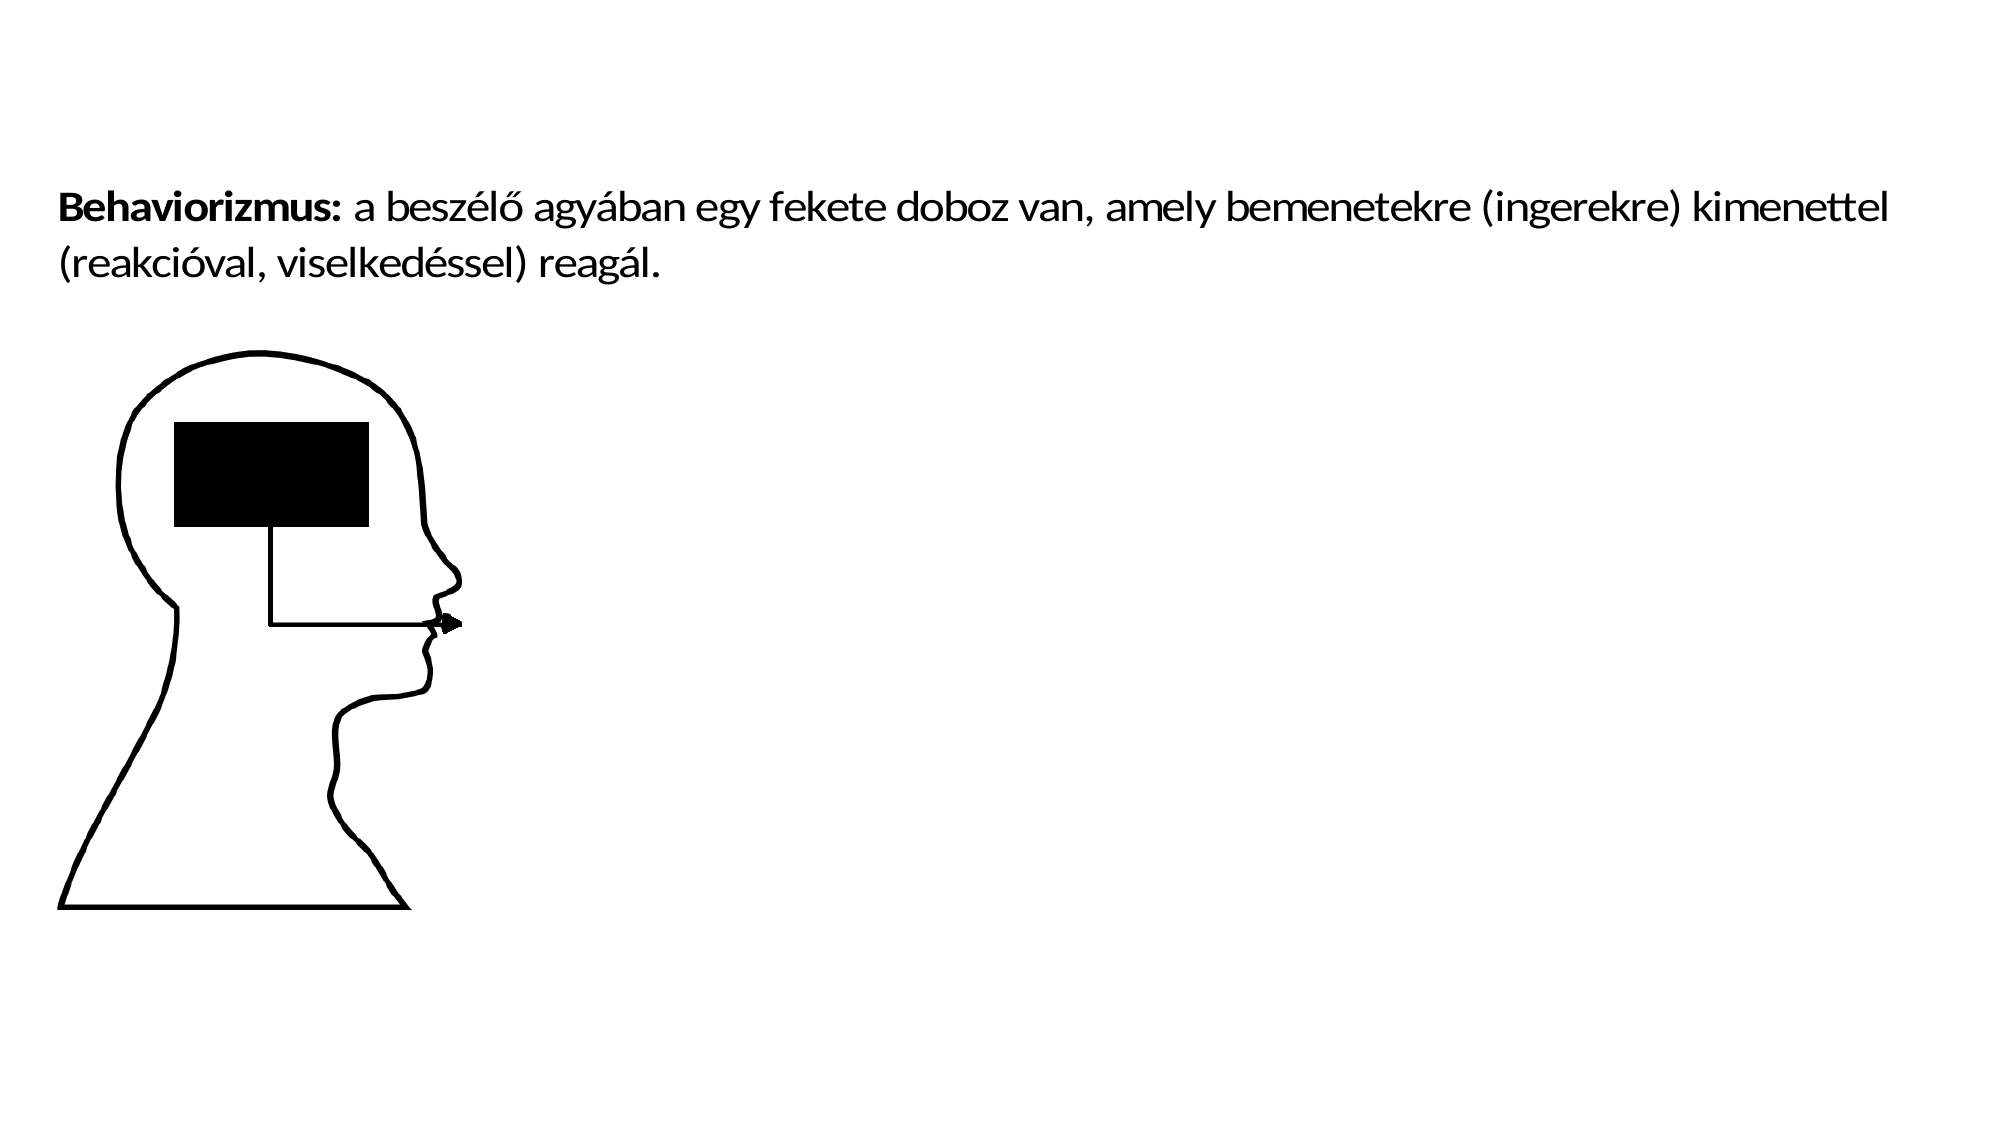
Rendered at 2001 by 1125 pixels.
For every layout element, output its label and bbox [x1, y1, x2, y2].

picture [57, 179, 1902, 915]
